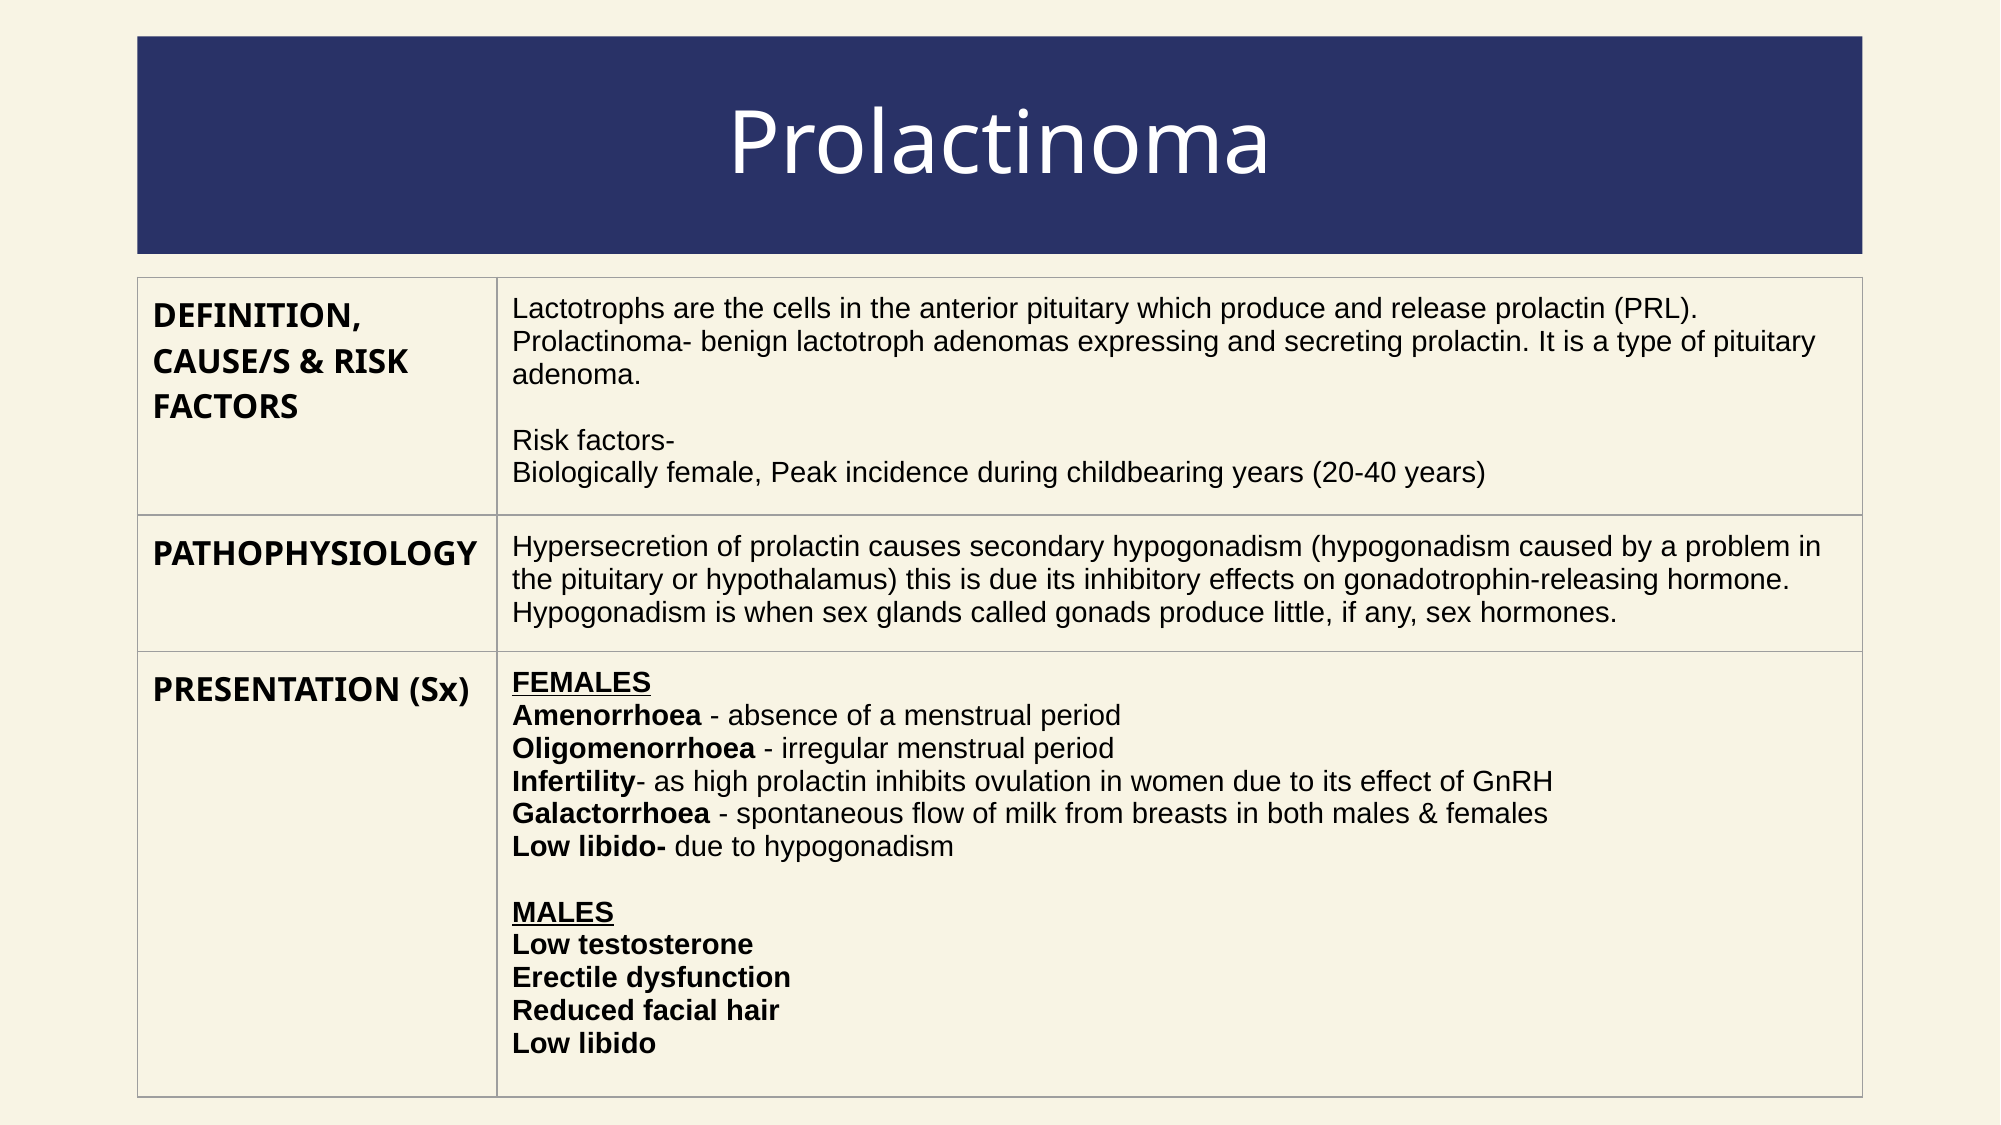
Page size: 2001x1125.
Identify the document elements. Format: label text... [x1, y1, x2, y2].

title Prolactinoma [137, 36, 1863, 254]
table_cell FEMALES Amenorrhoea - absence of a menstrual period Oligomenorrhoea - irregular menstrual period Infertility- as high prolactin inhibits ovulation in women due to its effect of GnRH Galactorrhoea - spontaneous flow of milk from breasts in both males & females Low libido- due to hypogonadism MALES Low testosterone Erectile dysfunction Reduced facial hair Low libido [498, 652, 1862, 1096]
table_header Lactotrophs are the cells in the anterior pituitary which produce and release prolactin (PRL). Prolactinoma- benign lactotroph adenomas expressing and secreting prolactin. It is a type of pituitary adenoma. Risk factors- Biologically female, Peak incidence during childbearing years (20-40 years) [498, 278, 1862, 514]
table_cell Hypersecretion of prolactin causes secondary hypogonadism (hypogonadism caused by a problem in the pituitary or hypothalamus) this is due its inhibitory effects on gonadotrophin-releasing hormone. Hypogonadism is when sex glands called gonads produce little, if any, sex hormones. [498, 516, 1862, 651]
table_header DEFINITION, CAUSE/S & RISK FACTORS [138, 278, 496, 514]
table_cell PRESENTATION (Sx) [138, 652, 496, 1096]
table_cell PATHOPHYSIOLOGY [138, 516, 496, 651]
